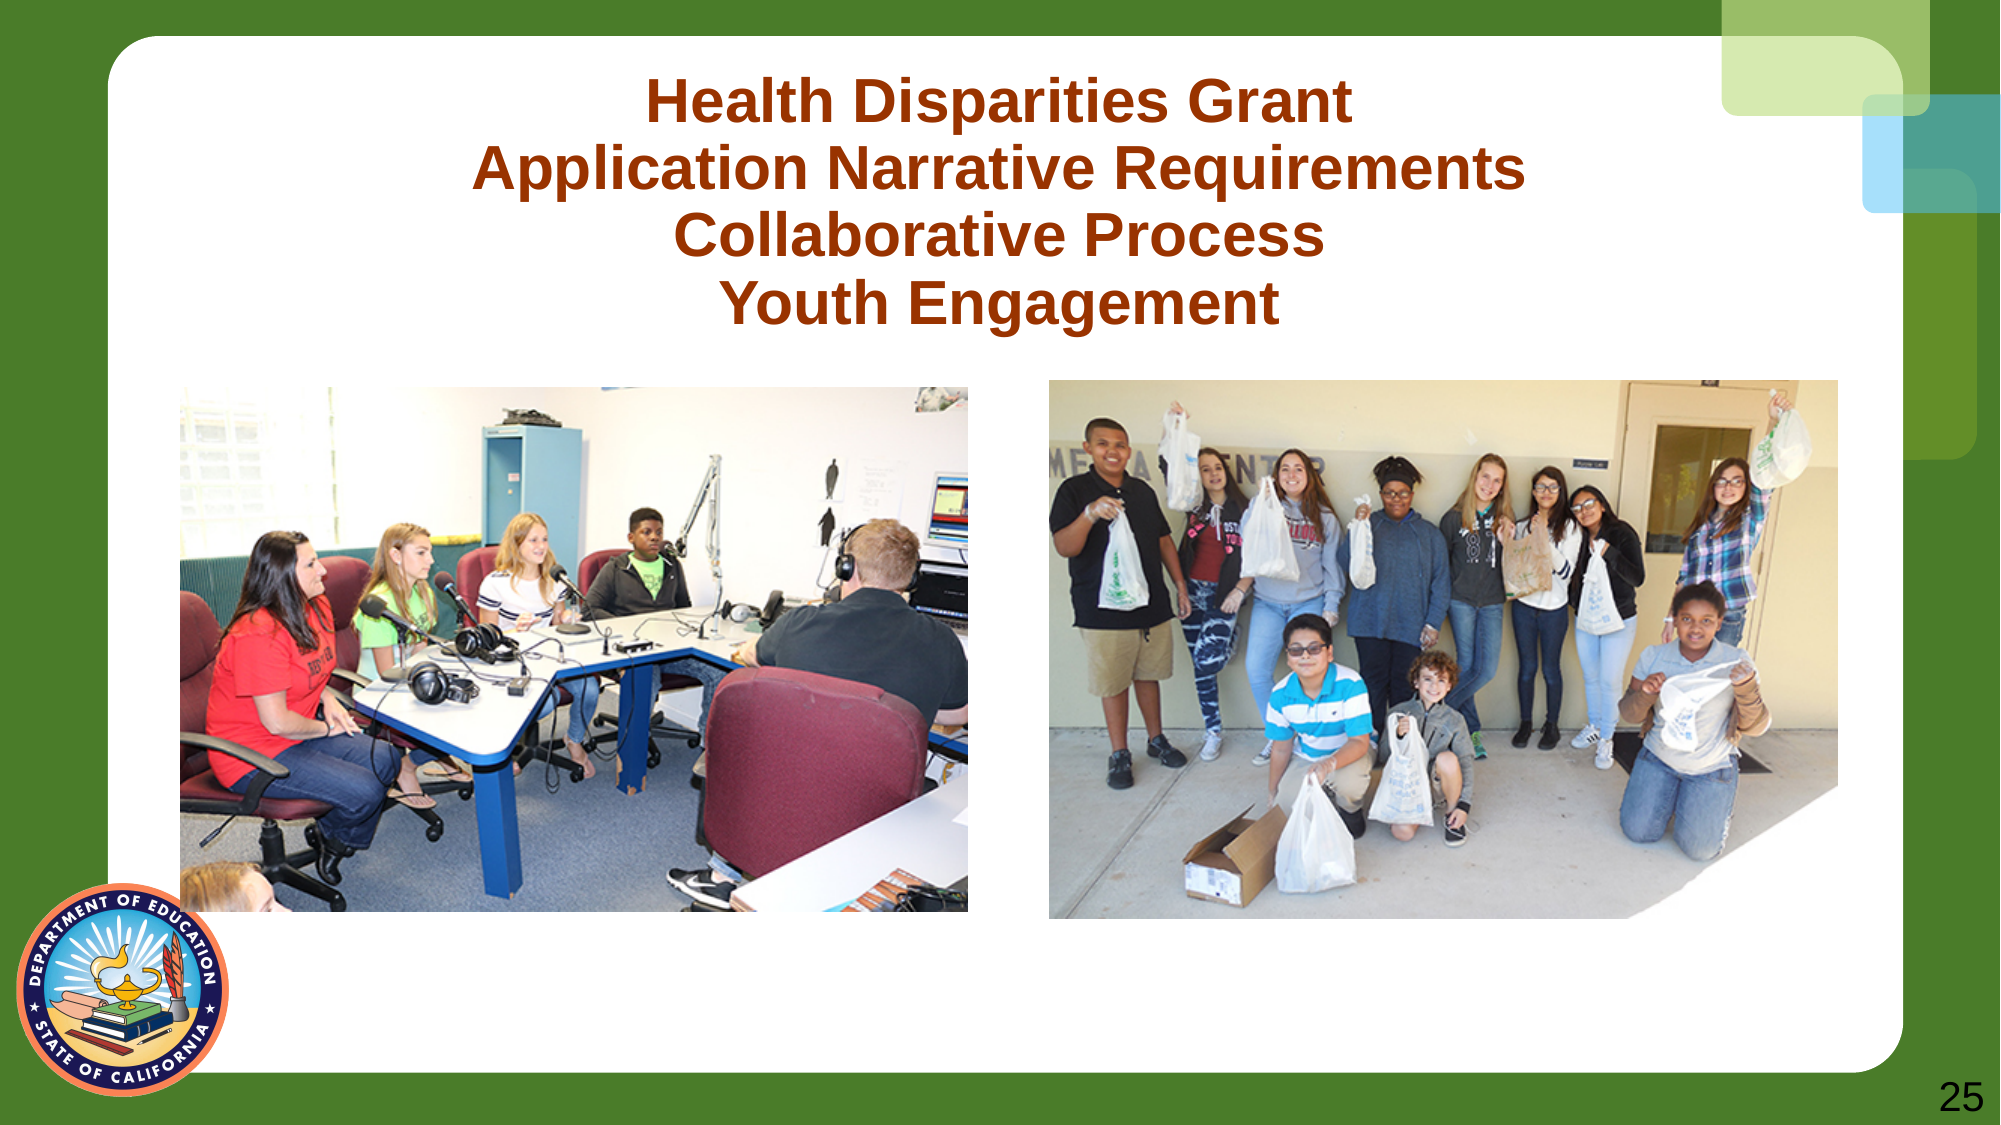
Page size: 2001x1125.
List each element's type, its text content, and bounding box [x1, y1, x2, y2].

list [180, 387, 968, 913]
title Health Disparities Grant Application Narrative Requirements Collaborative Process Youth Engagement [222, 59, 1778, 347]
slide_number 25 [1550, 1064, 2000, 1125]
picture [16, 883, 229, 1097]
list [1049, 380, 1838, 919]
